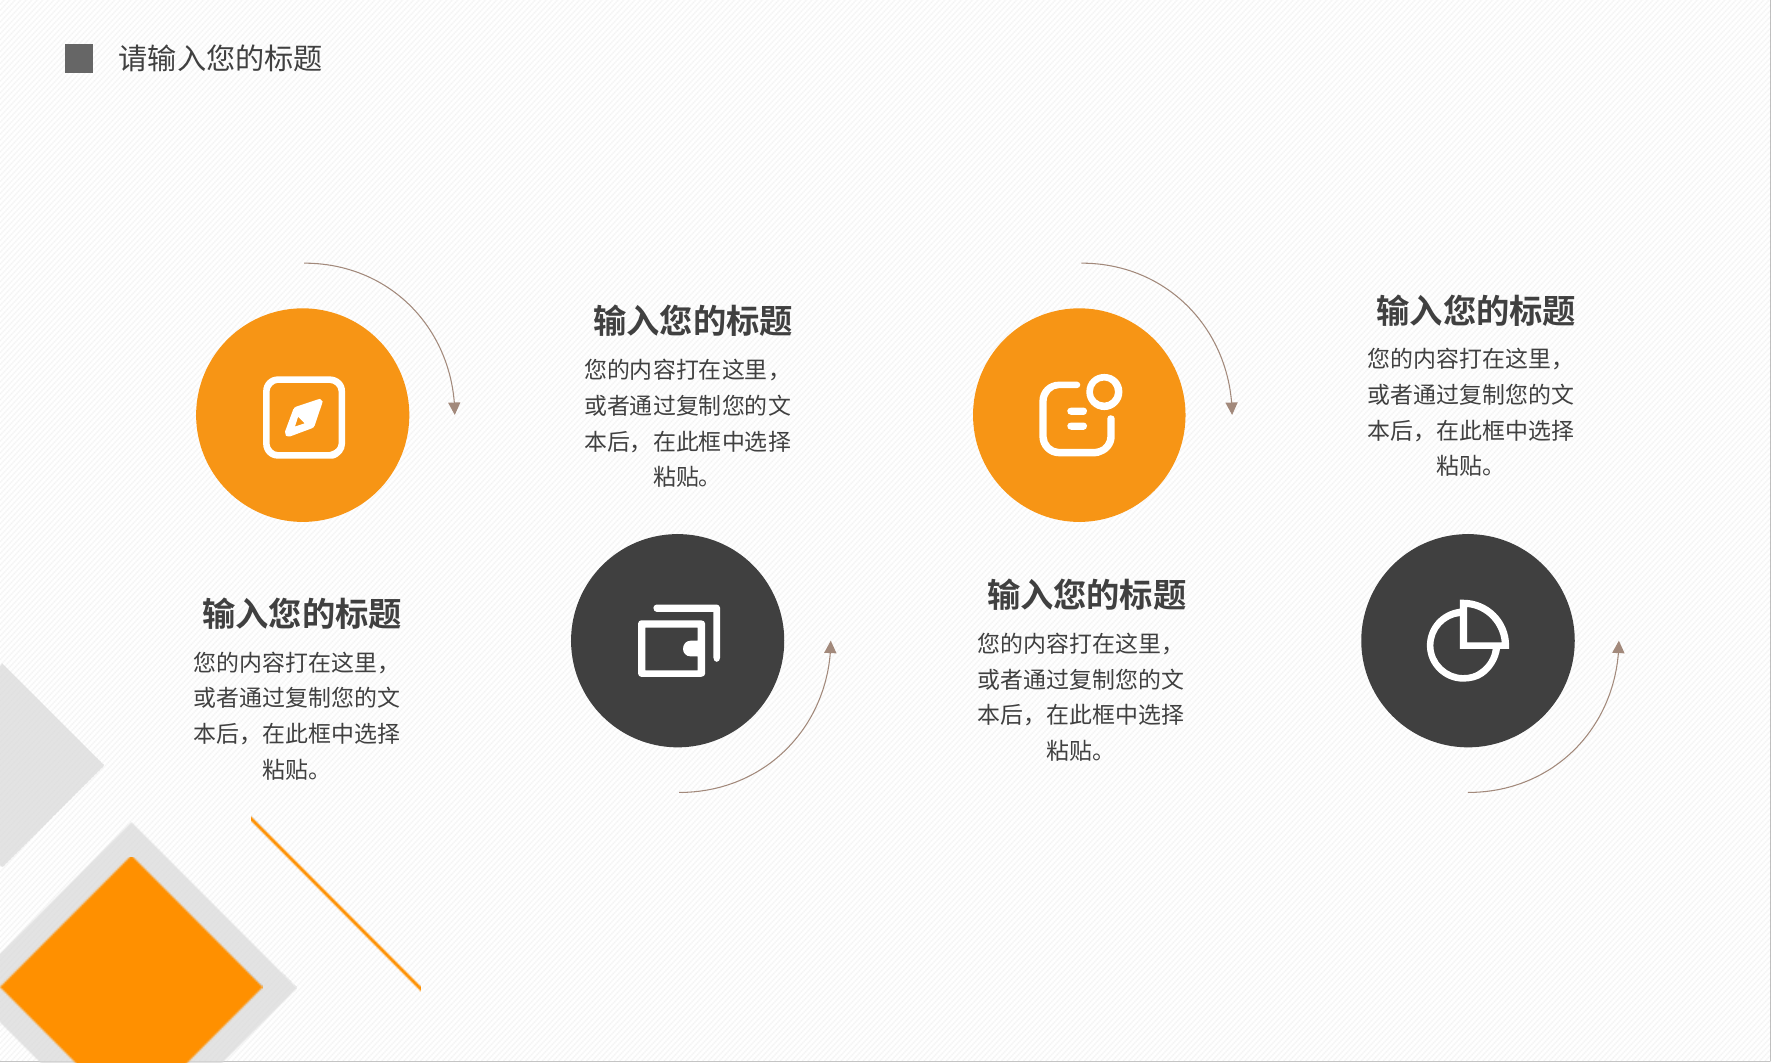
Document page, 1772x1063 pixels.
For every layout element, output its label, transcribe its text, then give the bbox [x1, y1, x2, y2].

text_box 输入您的标题 [522, 293, 864, 348]
text_box [1467, 640, 1625, 793]
text_box [1361, 534, 1575, 748]
text_box 输入您的标题 [916, 566, 1258, 622]
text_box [637, 604, 721, 678]
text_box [1039, 373, 1123, 457]
text_box [196, 308, 410, 522]
text_box 您的内容打在这里，或者通过复制您的文本后，在此框中选择粘贴。 [560, 340, 815, 498]
text_box [679, 640, 837, 793]
text_box 您的内容打在这里，或者通过复制您的文本后，在此框中选择粘贴。 [954, 613, 1209, 772]
text_box 您的内容打在这里，或者通过复制您的文本后，在此框中选择粘贴。 [1343, 329, 1599, 487]
text_box 输入您的标题 [1306, 282, 1647, 337]
text_box [571, 534, 785, 748]
text_box 输入您的标题 [131, 585, 473, 641]
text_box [262, 376, 346, 459]
text_box [1081, 263, 1238, 415]
text_box [304, 263, 461, 415]
text_box 您的内容打在这里，或者通过复制您的文本后，在此框中选择粘贴。 [169, 632, 424, 791]
picture [0, 0, 1772, 1063]
text_box [973, 308, 1186, 522]
text_box [1426, 599, 1510, 682]
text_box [64, 33, 339, 84]
